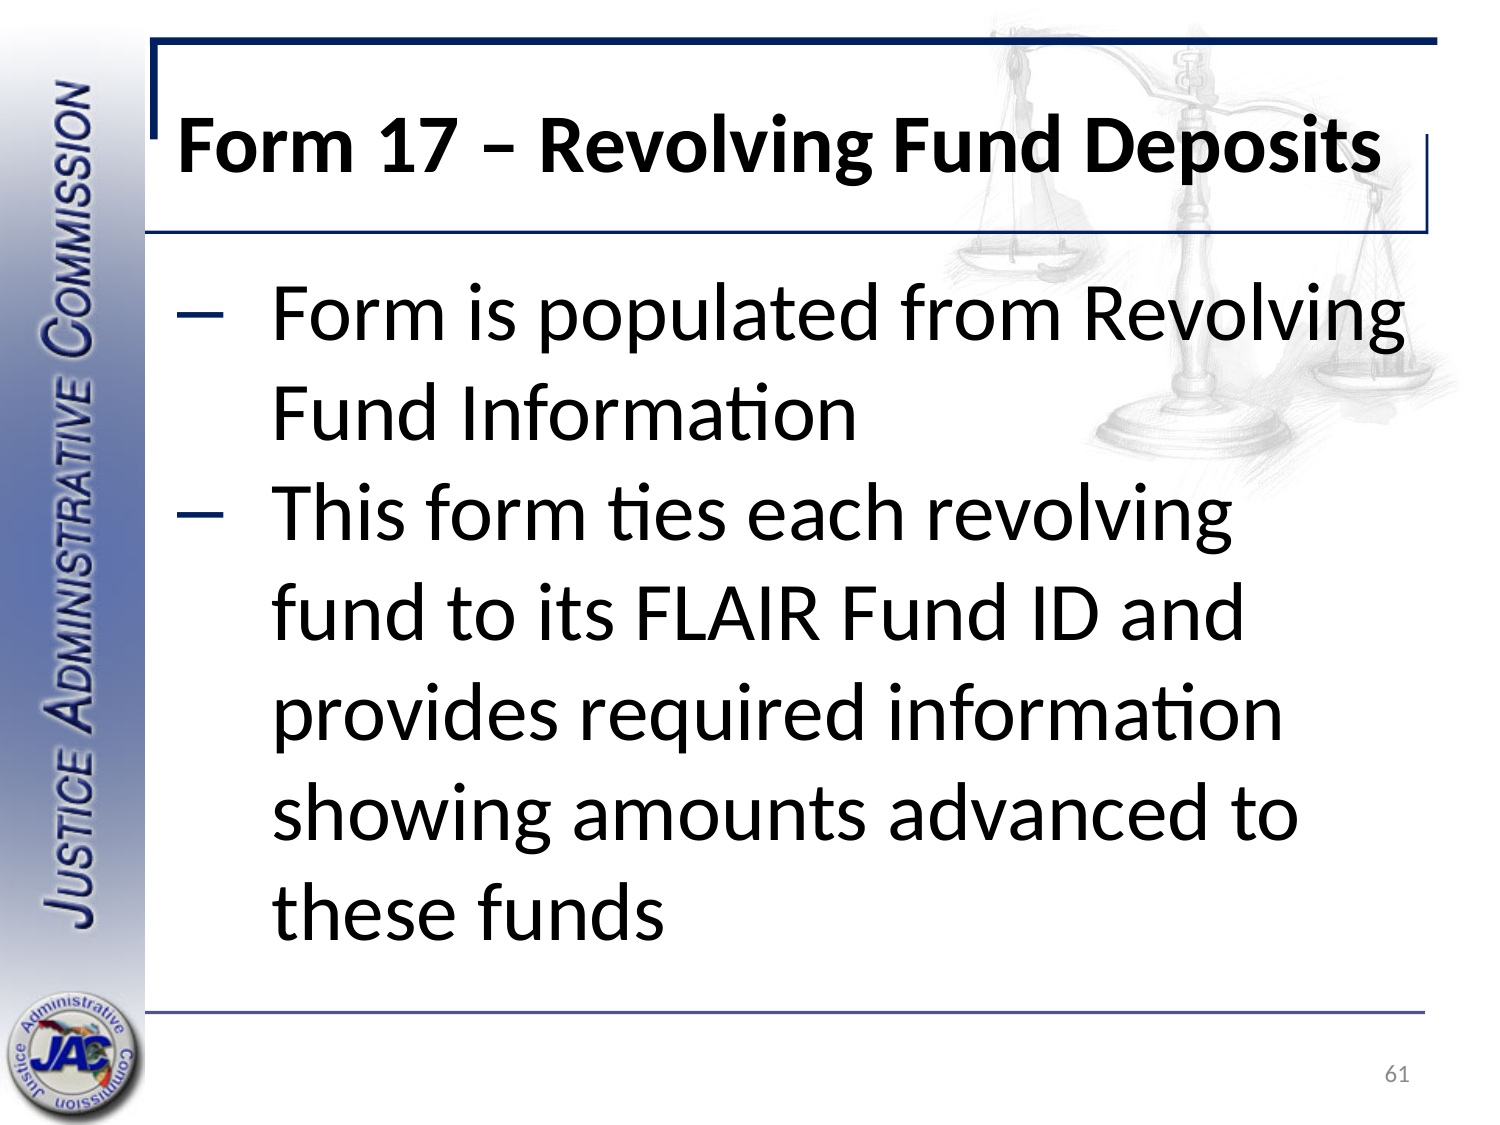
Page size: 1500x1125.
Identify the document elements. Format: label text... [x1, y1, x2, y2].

slide_number 61 [1074, 1042, 1425, 1103]
picture [0, 0, 145, 1125]
title Form 17 – Revolving Fund Deposits [162, 44, 1426, 233]
picture [912, 0, 1500, 524]
list Form is populated from Revolving Fund Information This form ties each revolving fund to its FLAIR Fund ID and provides required information showing amounts advanced to these funds [162, 249, 1426, 1006]
